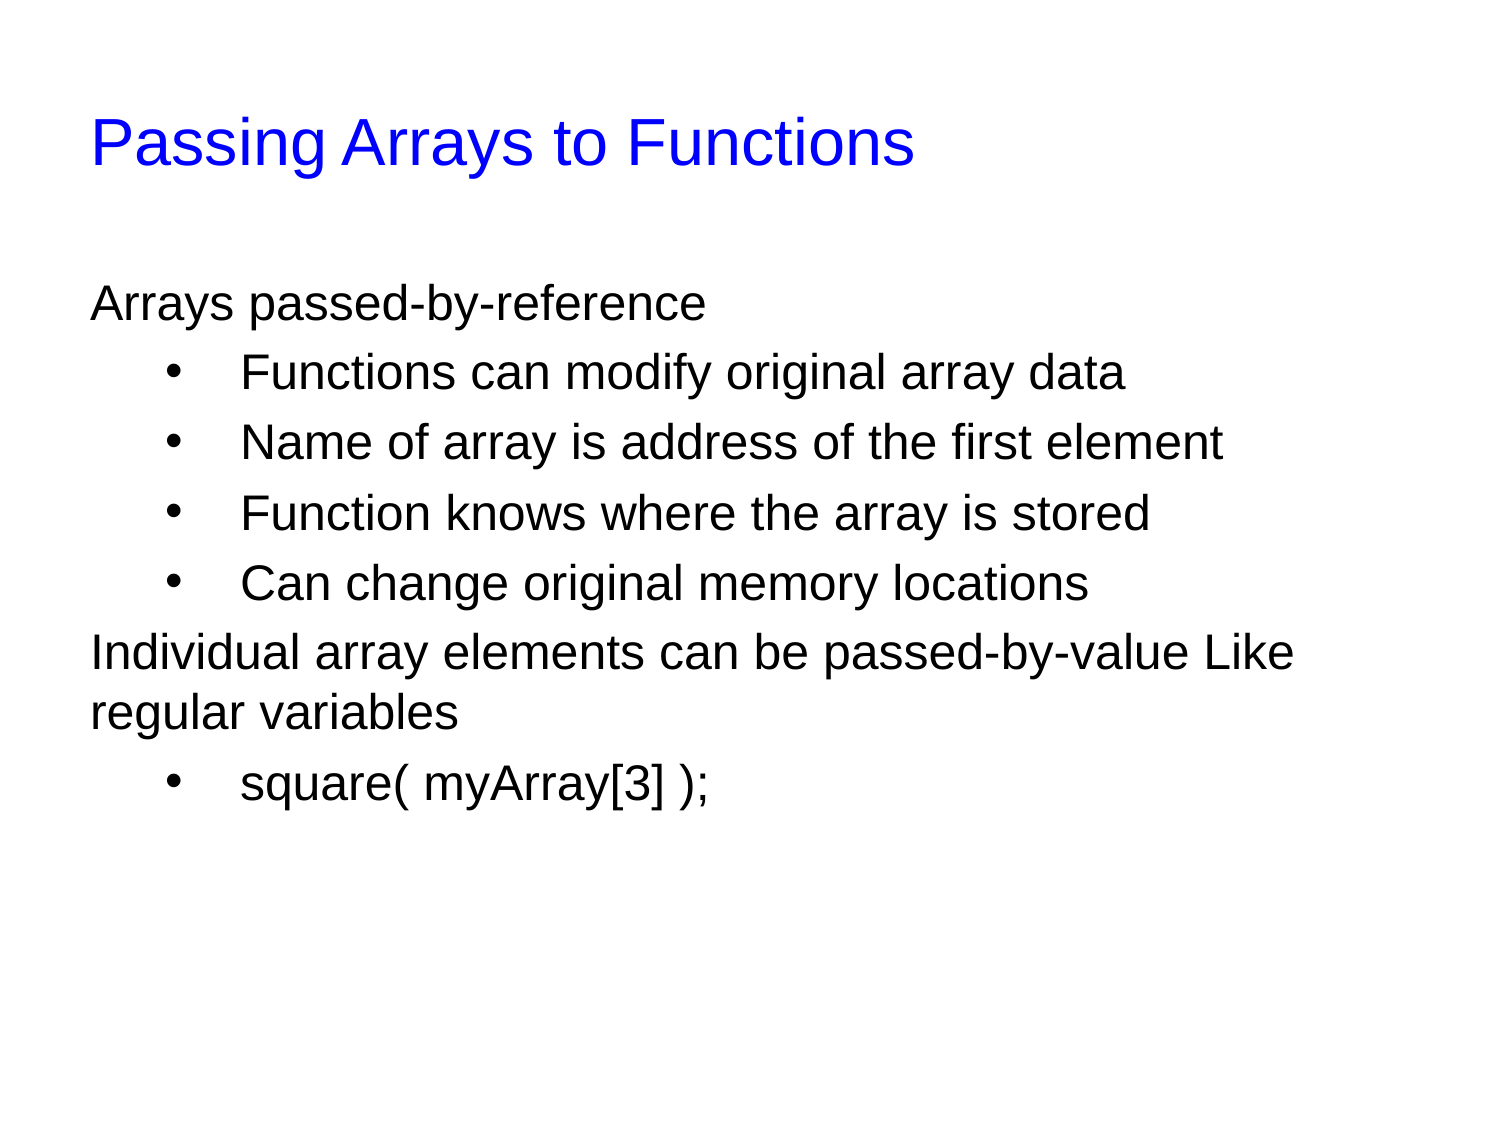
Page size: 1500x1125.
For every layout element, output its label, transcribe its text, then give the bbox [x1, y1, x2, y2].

title Passing Arrays to Functions [75, 45, 1425, 233]
list Arrays passed-by-reference Functions can modify original array data Name of array is address of the first element Function knows where the array is stored Can change original memory locations Individual array elements can be passed-by-value Like regular variables square( myArray[3] ); [75, 262, 1425, 1005]
